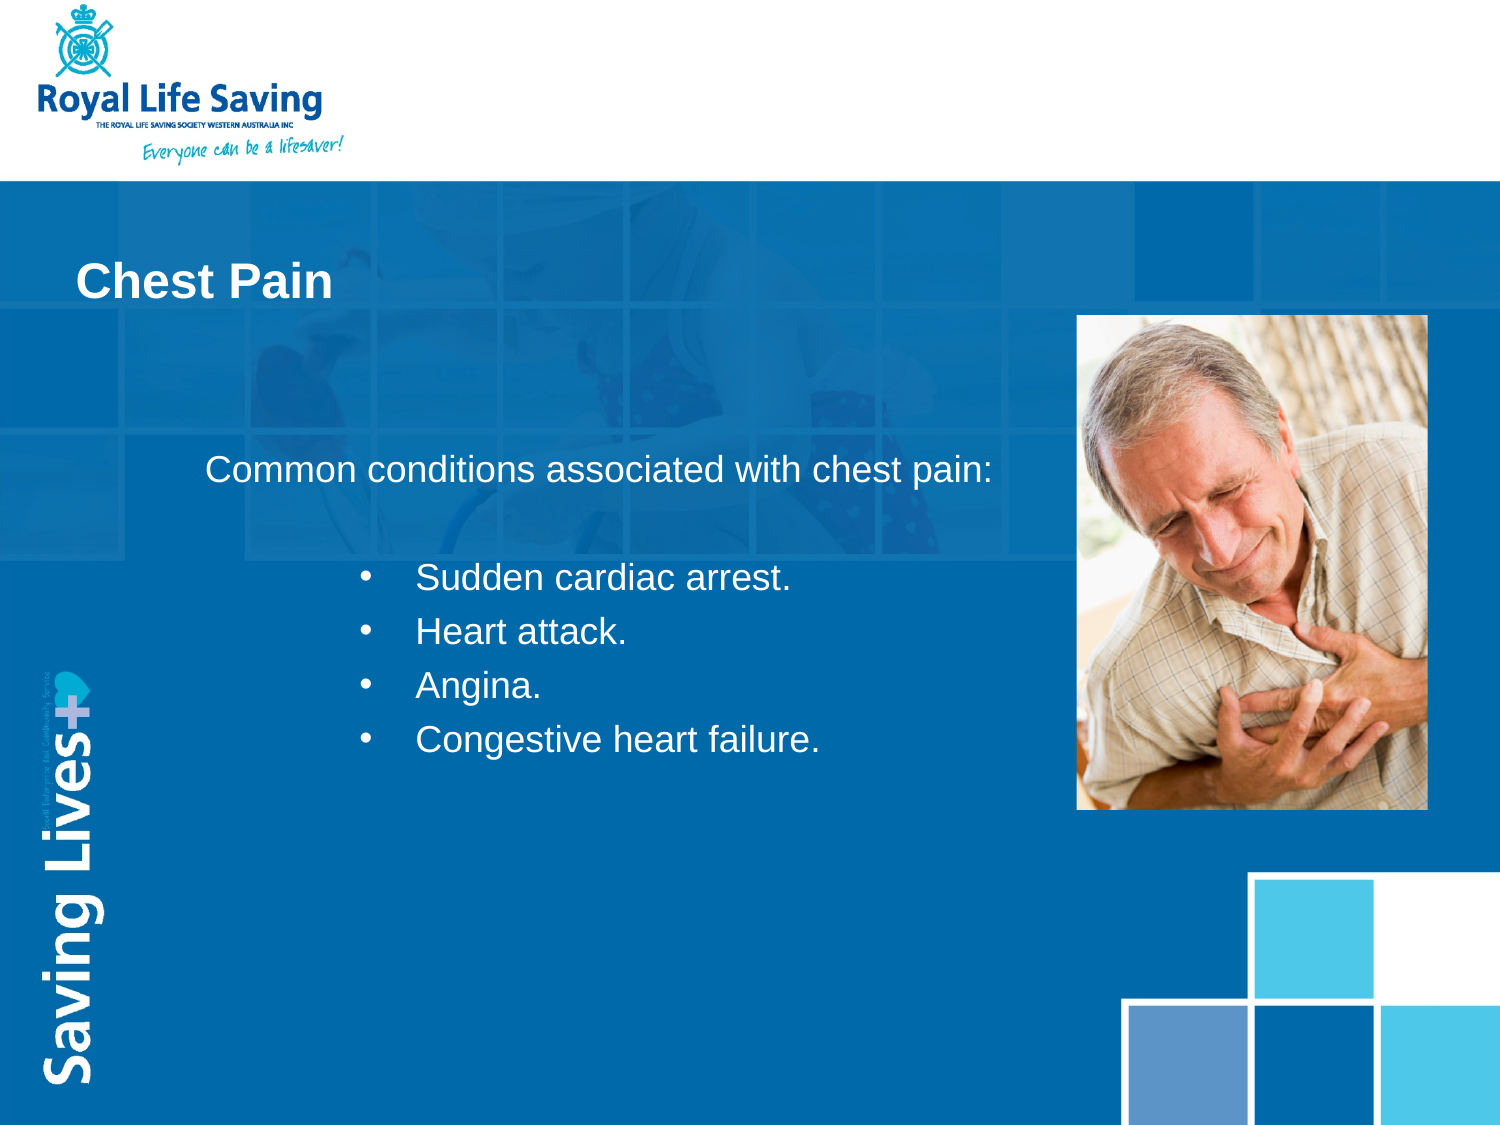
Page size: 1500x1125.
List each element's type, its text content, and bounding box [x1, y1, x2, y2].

text_box Chest Pain [60, 200, 1252, 358]
picture [0, 0, 1500, 1125]
text_box Common conditions associated with chest pain: Sudden cardiac arrest. Heart attack. Angina. Congestive heart failure. [190, 437, 1062, 768]
